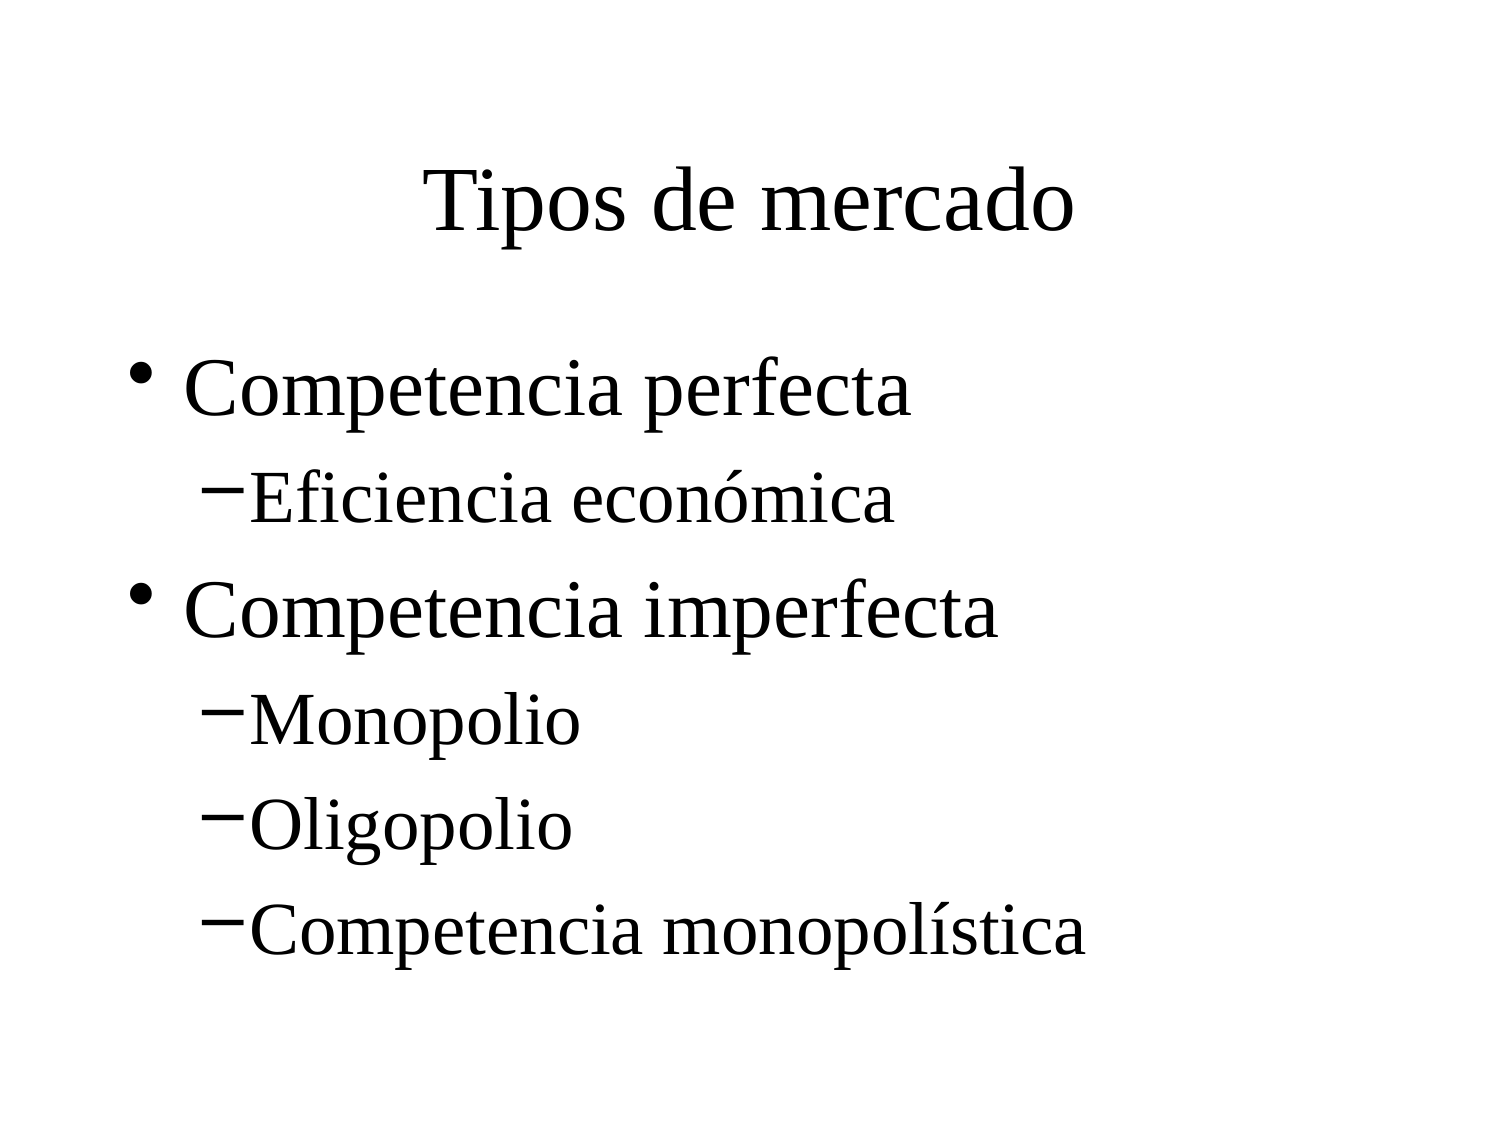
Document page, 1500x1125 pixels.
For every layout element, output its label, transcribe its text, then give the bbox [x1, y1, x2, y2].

list Competencia perfecta Eficiencia económica Competencia imperfecta Monopolio Oligopolio Competencia monopolística [112, 324, 1388, 1000]
title Tipos de mercado [112, 99, 1388, 288]
